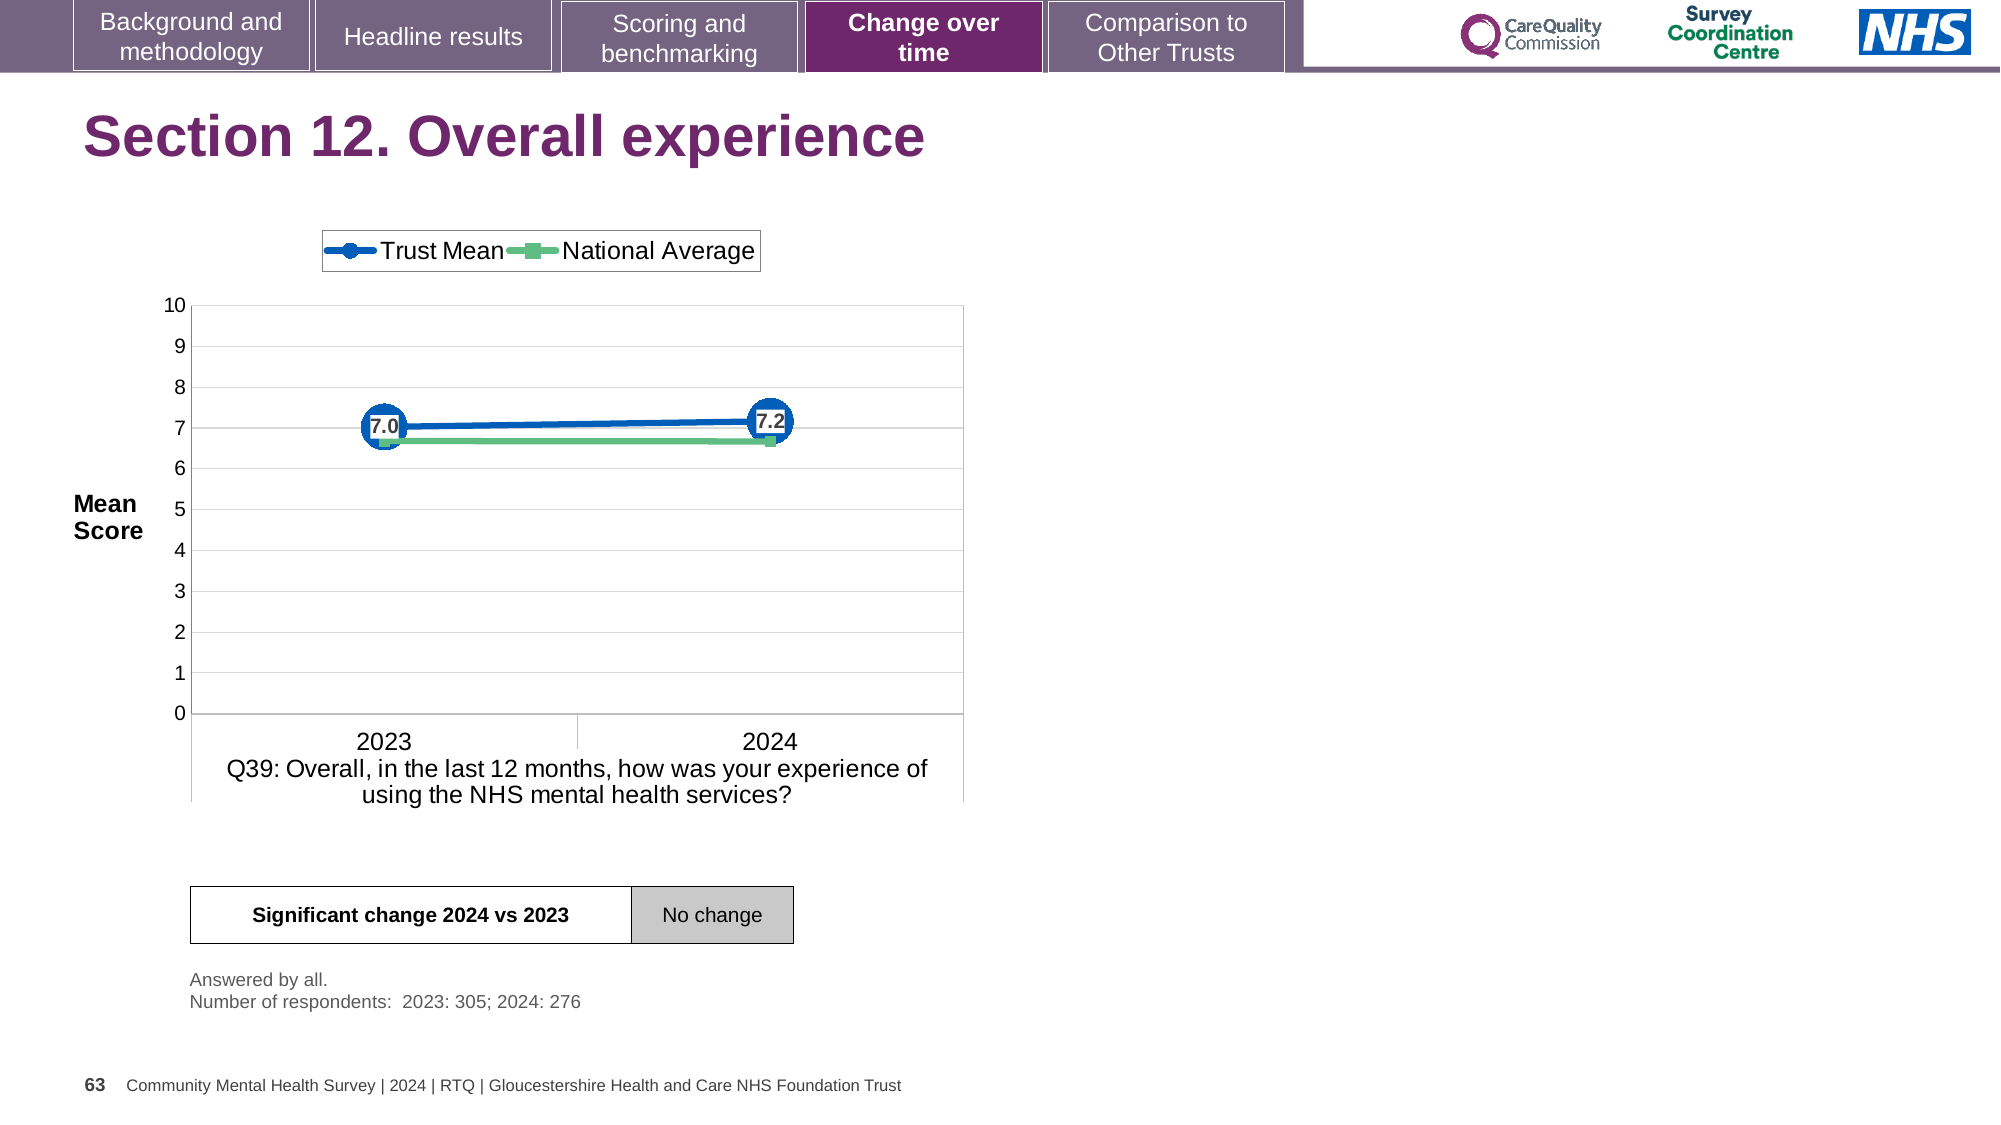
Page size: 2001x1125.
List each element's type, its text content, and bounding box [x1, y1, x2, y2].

picture [1859, 9, 1971, 55]
text_box 63 [84, 1065, 122, 1125]
picture [1666, 3, 1794, 61]
title Section 12. Overall experience [68, 83, 1942, 191]
table_header Significant change 2024 vs 2023 [191, 887, 631, 943]
table_header No change [632, 887, 793, 943]
picture [1460, 13, 1602, 59]
text_box Answered by all. Number of respondents: 2023: 305; 2024: 276 [174, 959, 1039, 1020]
chart [68, 228, 966, 858]
